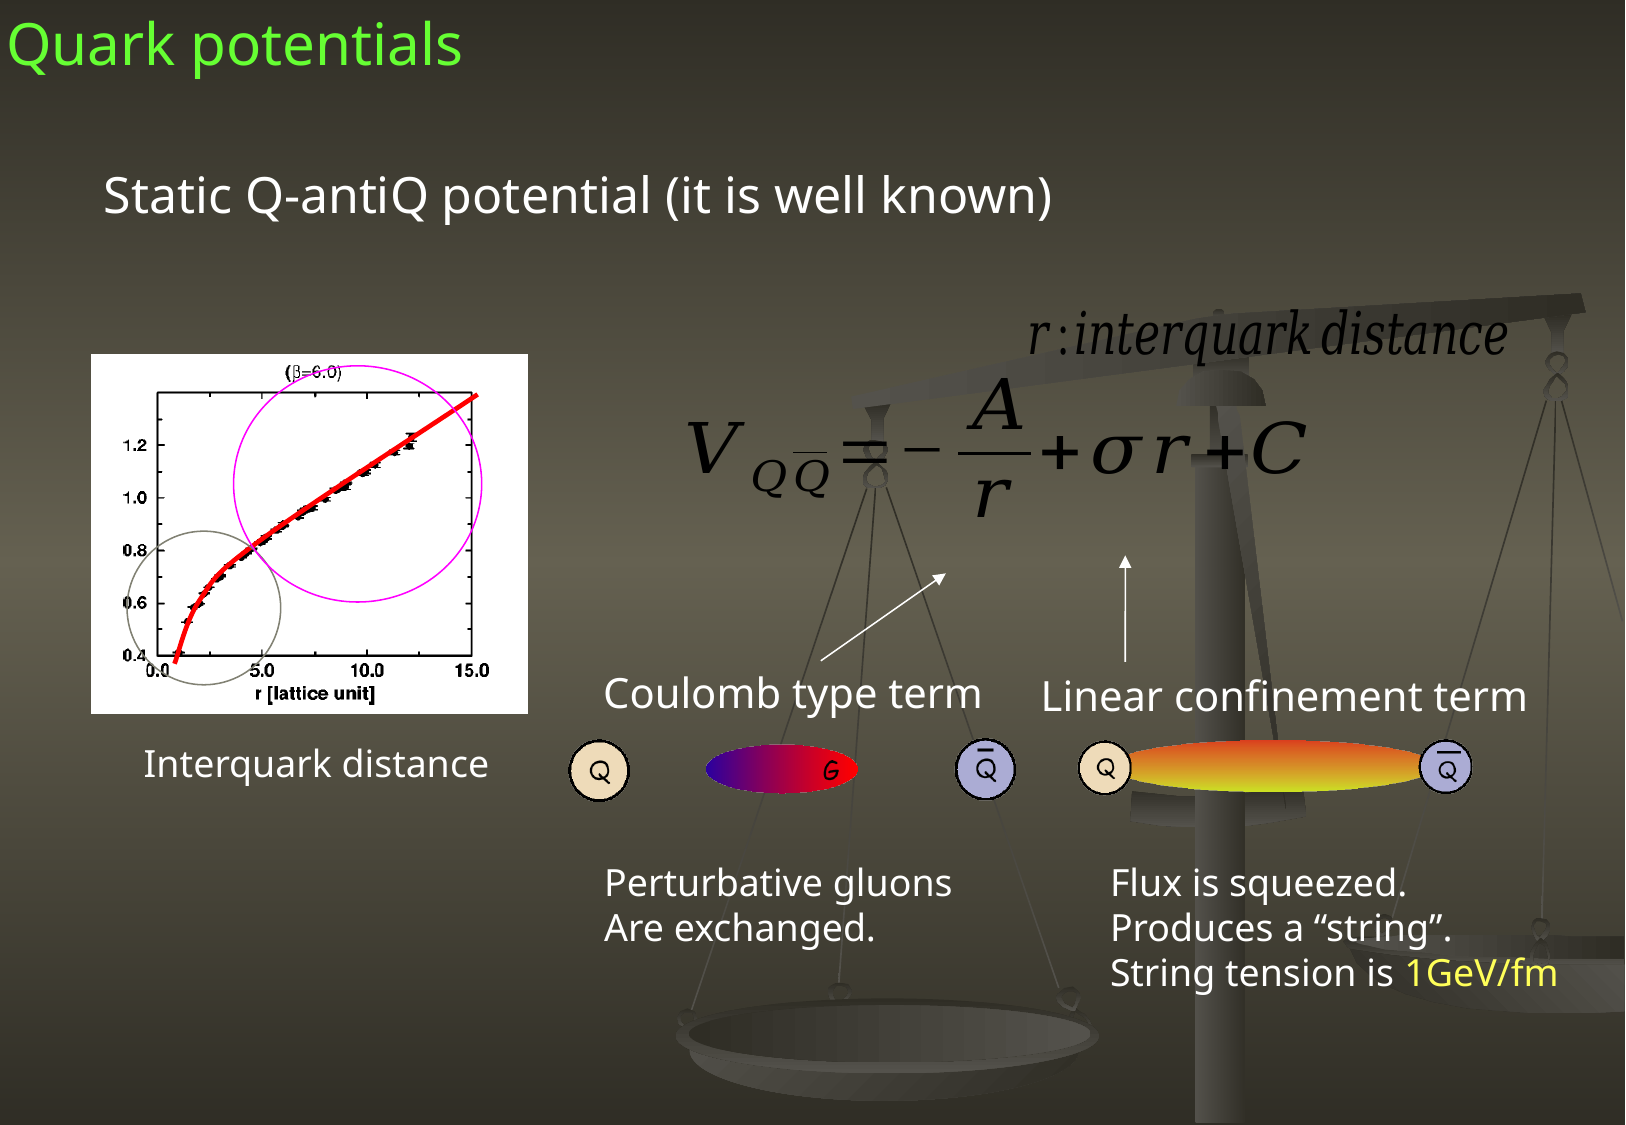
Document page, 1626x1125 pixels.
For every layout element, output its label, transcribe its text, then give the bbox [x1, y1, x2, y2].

text_box Flux is squeezed. Produces a “string”. String tension is 1GeV/fm [1095, 851, 1574, 1002]
text_box Coulomb type term [588, 659, 1009, 725]
text_box Quark potentials [0, 0, 478, 85]
picture [549, 726, 1026, 817]
text_box Static Q-antiQ potential (it is well known) [89, 156, 1069, 231]
picture [1063, 720, 1486, 814]
text_box Perturbative gluons Are exchanged. [589, 852, 968, 957]
text_box [820, 573, 946, 661]
text_box Interquark distance [129, 732, 505, 793]
text_box [1119, 555, 1132, 662]
text_box Linear confinement term [1025, 661, 1544, 727]
picture [91, 353, 528, 714]
